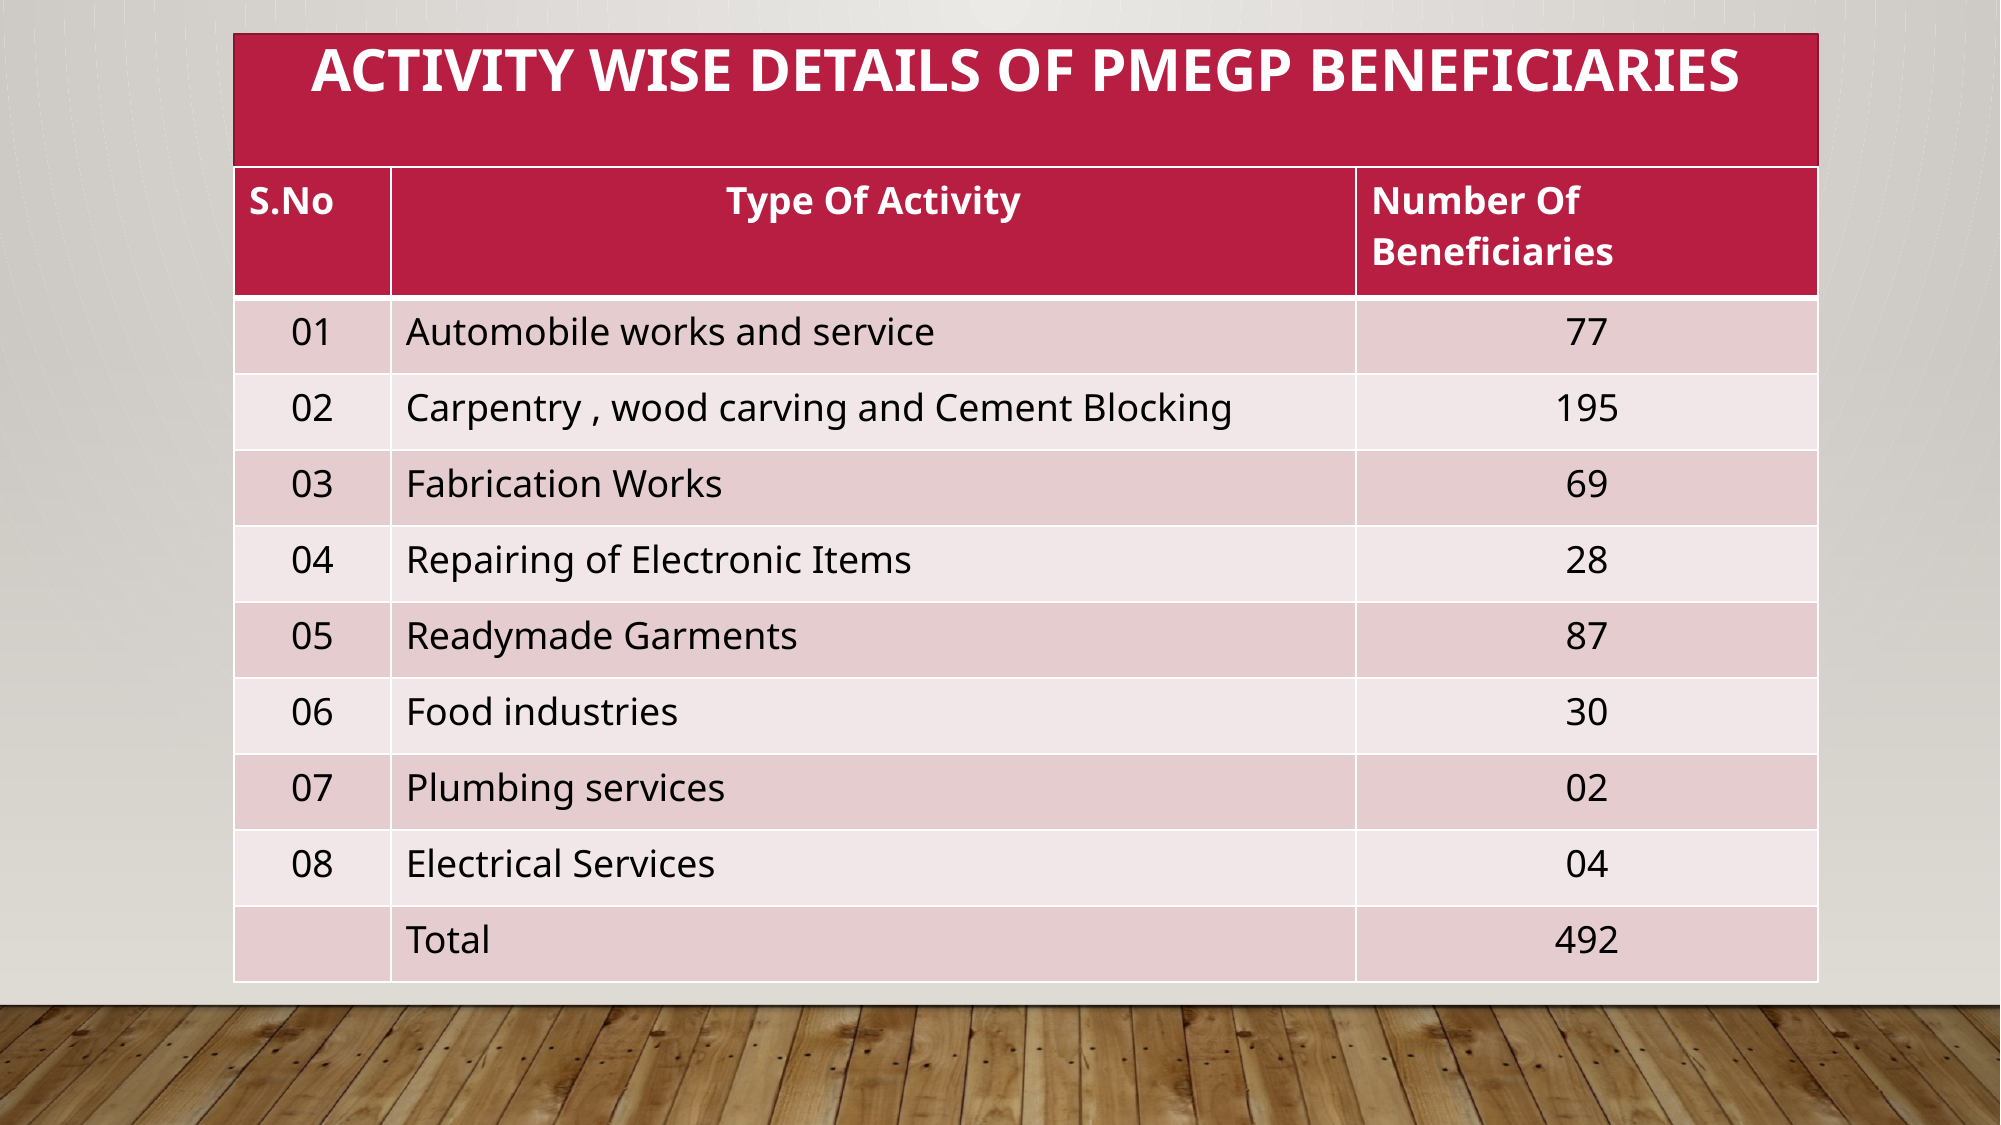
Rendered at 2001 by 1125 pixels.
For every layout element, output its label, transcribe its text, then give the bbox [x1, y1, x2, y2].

table_header Number Of Beneficiaries [1357, 168, 1817, 295]
table_cell 04 [1357, 831, 1817, 905]
picture [0, 1005, 2000, 1125]
table_cell Repairing of Electronic Items [392, 527, 1355, 601]
table_cell Readymade Garments [392, 603, 1355, 677]
table_cell 01 [235, 301, 390, 373]
table_header Type Of Activity [392, 168, 1355, 295]
table_cell Automobile works and service [392, 301, 1355, 373]
table_cell Total [392, 907, 1355, 981]
table_cell 03 [235, 451, 390, 525]
table_cell Plumbing services [392, 755, 1355, 829]
table_cell Carpentry , wood carving and Cement Blocking [392, 375, 1355, 449]
table_cell Fabrication Works [392, 451, 1355, 525]
table_cell 195 [1357, 375, 1817, 449]
table_cell 77 [1357, 301, 1817, 373]
table_cell 07 [235, 755, 390, 829]
table_cell 492 [1357, 907, 1817, 981]
table_header S.No [235, 168, 390, 295]
table_cell 05 [235, 603, 390, 677]
table_cell [235, 907, 390, 981]
table_cell 28 [1357, 527, 1817, 601]
table_cell Food industries [392, 679, 1355, 753]
table_cell 69 [1357, 451, 1817, 525]
table_cell Electrical Services [392, 831, 1355, 905]
table_cell 06 [235, 679, 390, 753]
table_cell 02 [235, 375, 390, 449]
title Activity wise details of pmegp beneficiaries [233, 33, 1819, 166]
table_cell 08 [235, 831, 390, 905]
table_cell 04 [235, 527, 390, 601]
table_cell 87 [1357, 603, 1817, 677]
table_cell 30 [1357, 679, 1817, 753]
table_cell 02 [1357, 755, 1817, 829]
